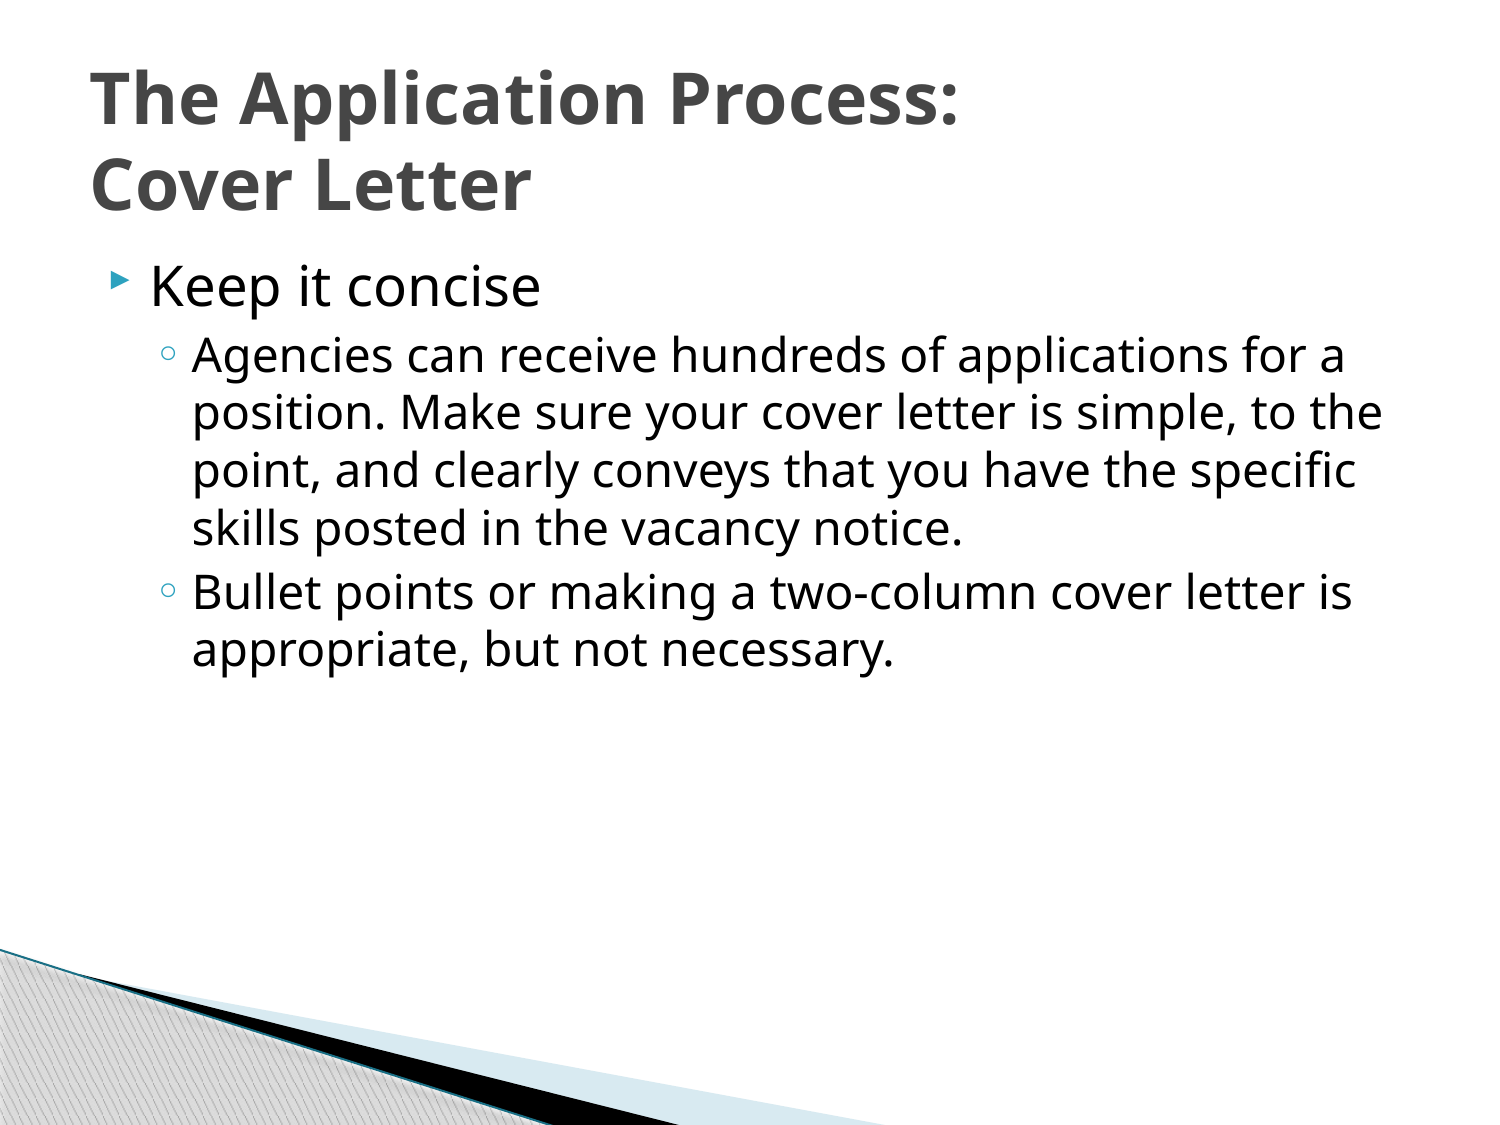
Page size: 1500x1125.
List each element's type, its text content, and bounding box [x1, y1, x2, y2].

list Keep it concise Agencies can receive hundreds of applications for a position. Make sure your cover letter is simple, to the point, and clearly conveys that you have the specific skills posted in the vacancy notice. Bullet points or making a two-column cover letter is appropriate, but not necessary. [75, 243, 1425, 986]
title The Application Process: Cover Letter [75, 45, 1425, 233]
